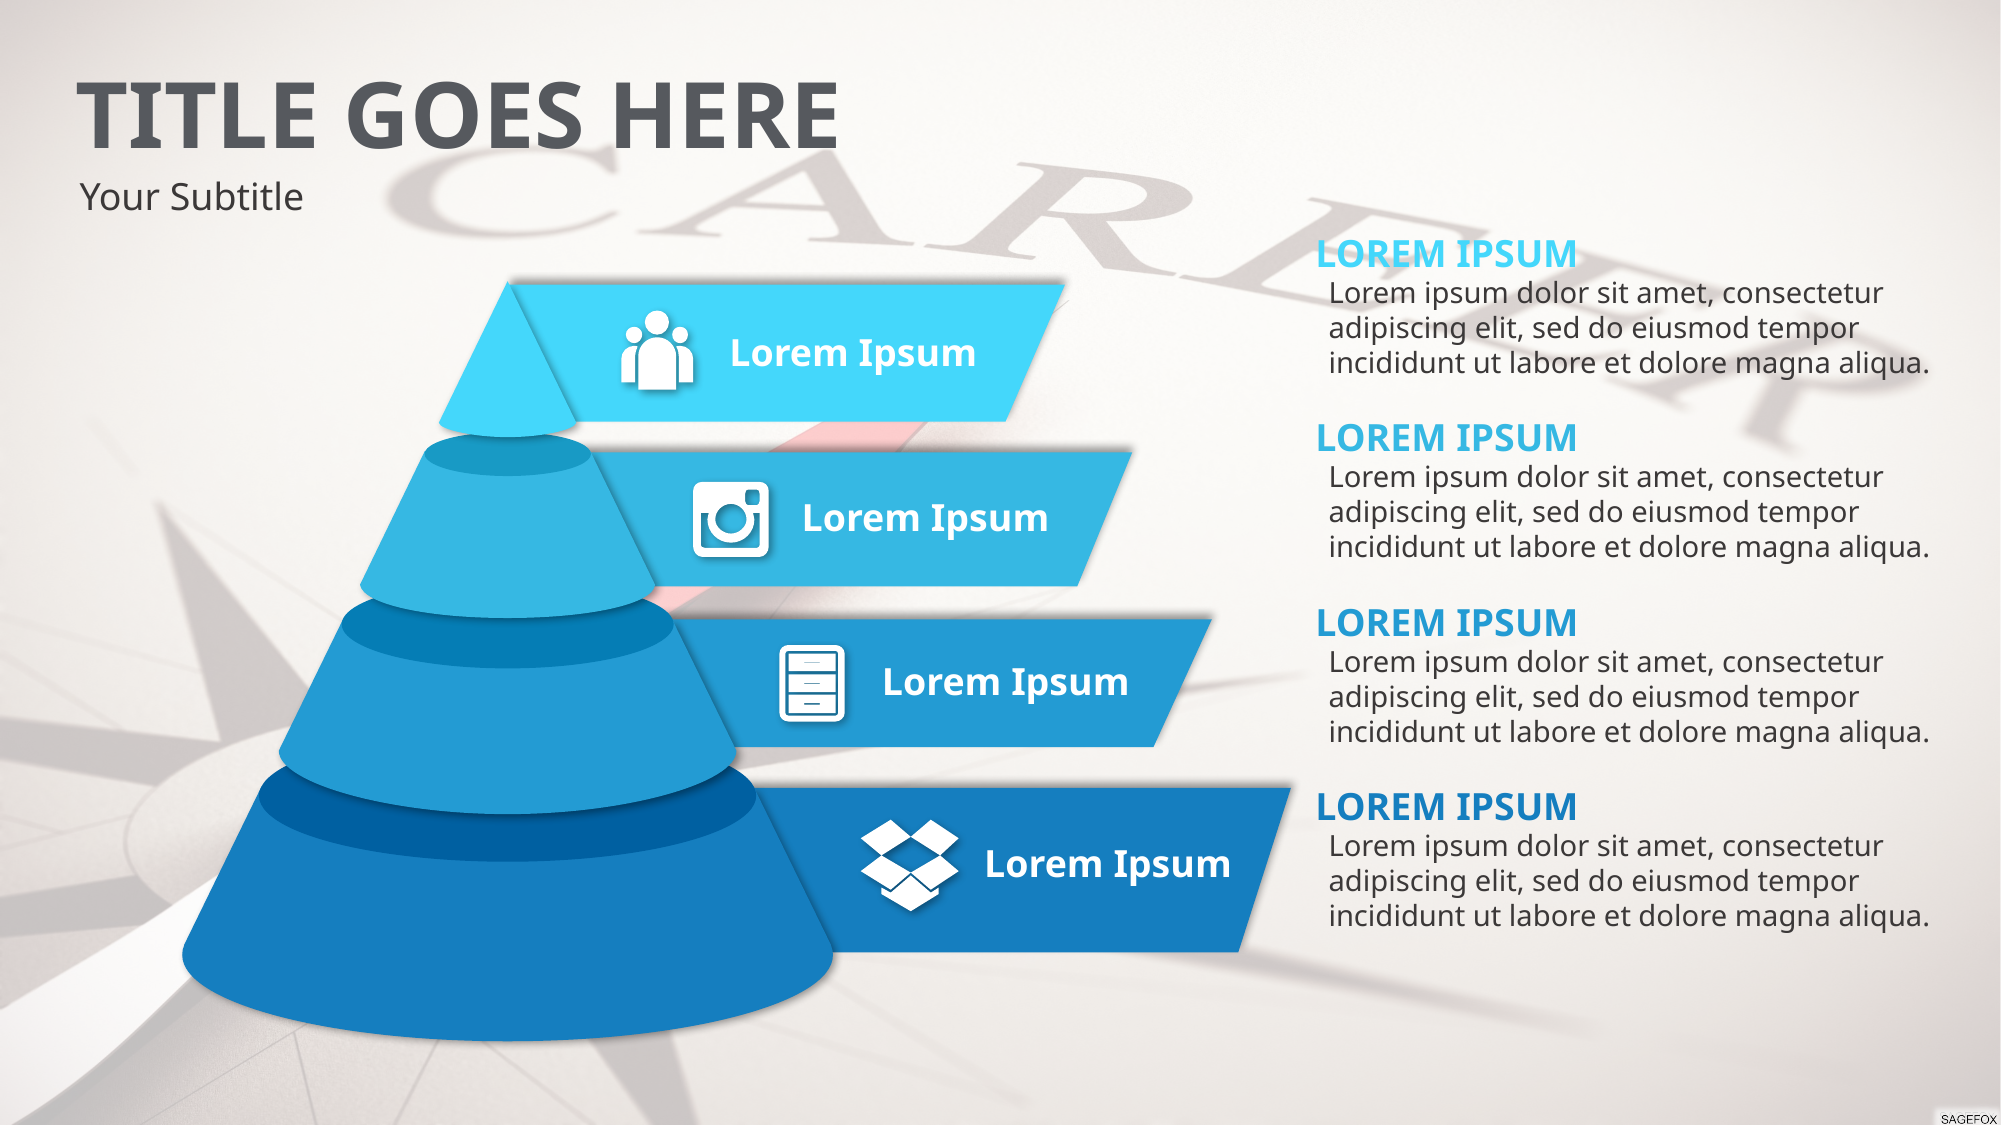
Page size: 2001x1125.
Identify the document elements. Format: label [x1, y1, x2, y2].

text_box [737, 619, 1212, 729]
text_box [693, 481, 1092, 557]
text_box [656, 452, 1133, 587]
text_box [779, 644, 1172, 722]
text_box [278, 580, 737, 815]
text_box [860, 819, 1275, 912]
text_box [438, 281, 577, 431]
text_box [1328, 598, 1959, 749]
text_box [182, 729, 833, 1042]
text_box [60, 49, 1020, 227]
text_box [833, 787, 1291, 953]
picture [1938, 1114, 1999, 1125]
text_box [1328, 229, 1959, 380]
text_box [1328, 413, 1959, 564]
text_box [621, 310, 1020, 390]
text_box [359, 431, 656, 618]
text_box [517, 284, 1065, 422]
text_box [833, 722, 1165, 748]
text_box [1328, 782, 1959, 933]
